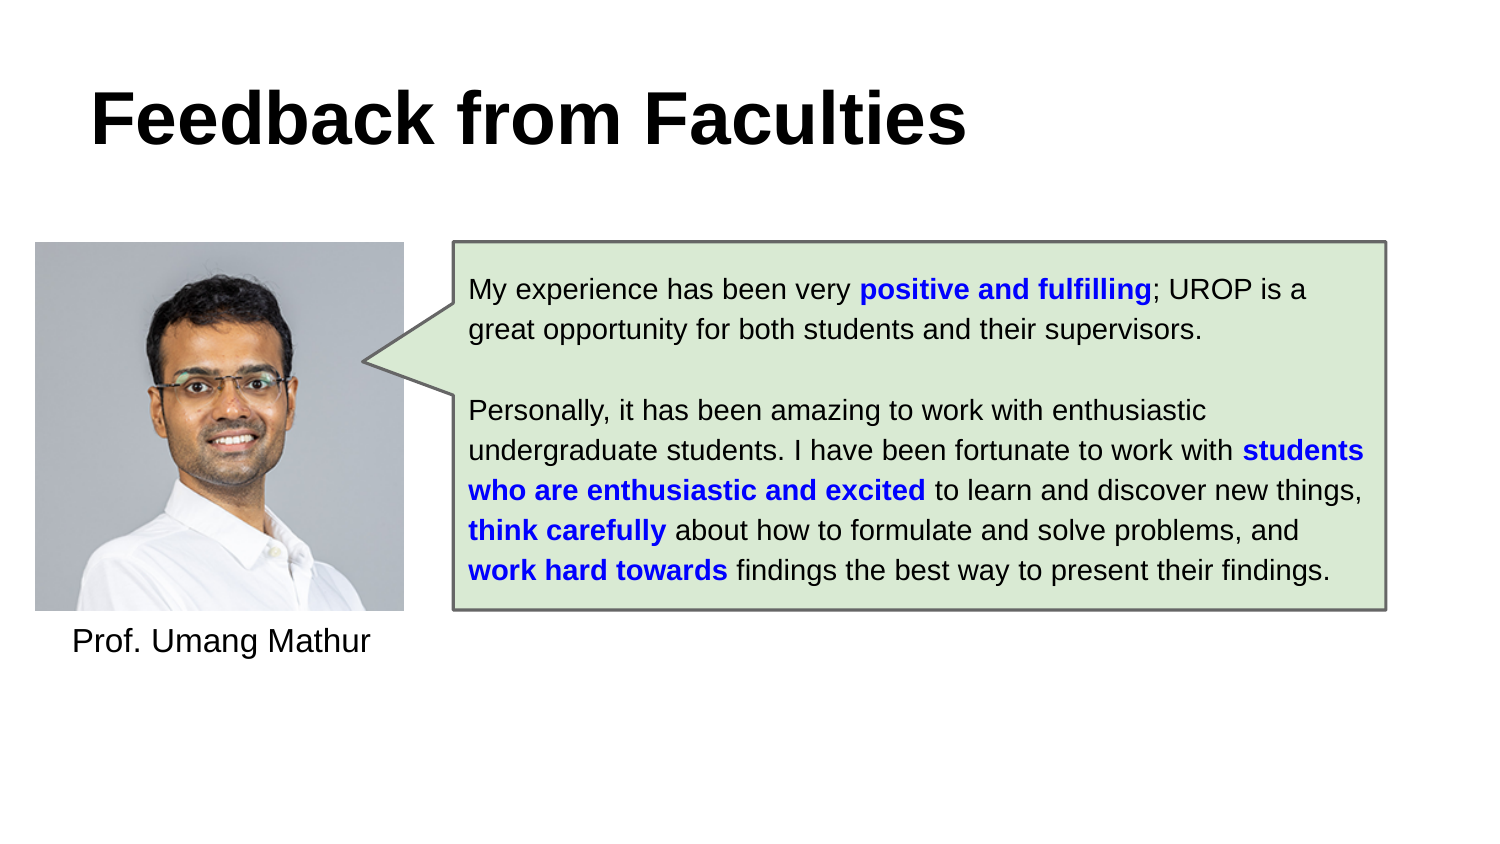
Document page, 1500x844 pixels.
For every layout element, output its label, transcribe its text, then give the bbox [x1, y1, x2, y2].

picture [34, 242, 404, 611]
text_box Prof. Umang Mathur [0, 566, 910, 712]
text_box My experience has been very positive and fulfilling; UROP is a great opportunity for both students and their supervisors. Personally, it has been amazing to work with enthusiastic undergraduate students. I have been fortunate to work with students who are enthusiastic and excited to learn and discover new things, think carefully about how to formulate and solve problems, and work hard towards findings the best way to present their findings. [408, 241, 1386, 611]
title Feedback from Faculties [75, 33, 1425, 175]
